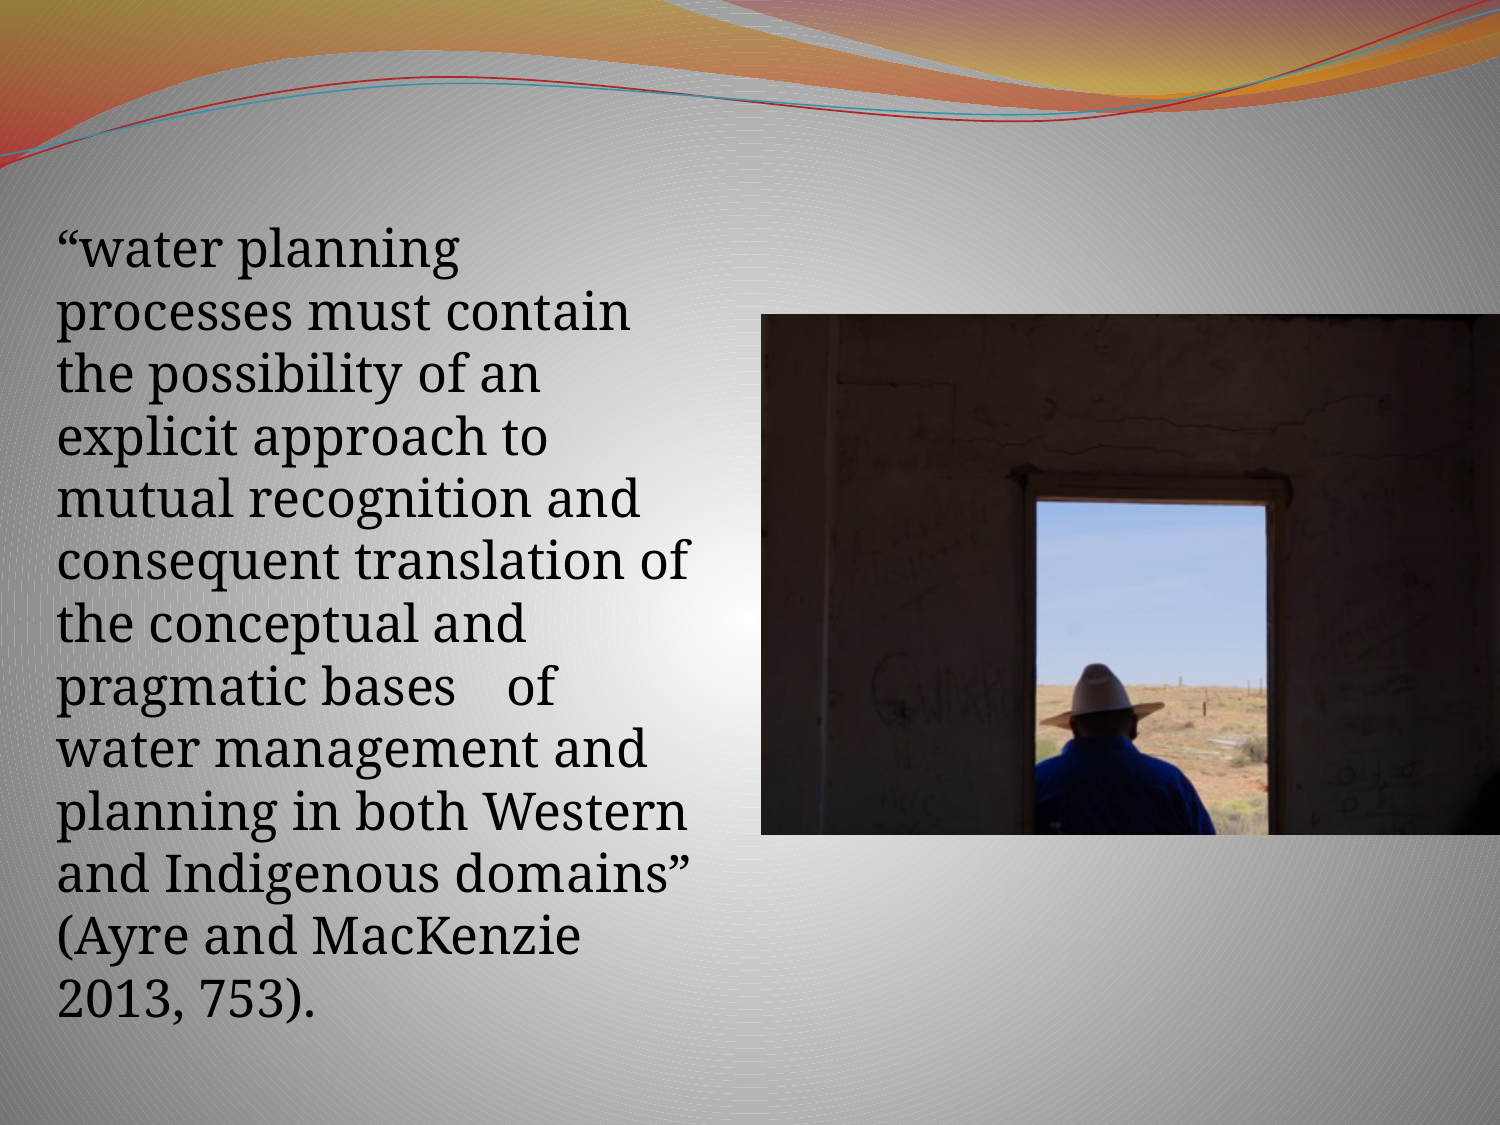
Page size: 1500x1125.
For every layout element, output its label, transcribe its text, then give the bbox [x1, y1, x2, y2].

picture [761, 314, 1500, 835]
list “water planning processes must contain the possibility of an explicit approach to mutual recognition and consequent translation of the conceptual and pragmatic bases of water management and planning in both Western and Indigenous domains” (Ayre and MacKenzie 2013, 753). [41, 208, 727, 1125]
